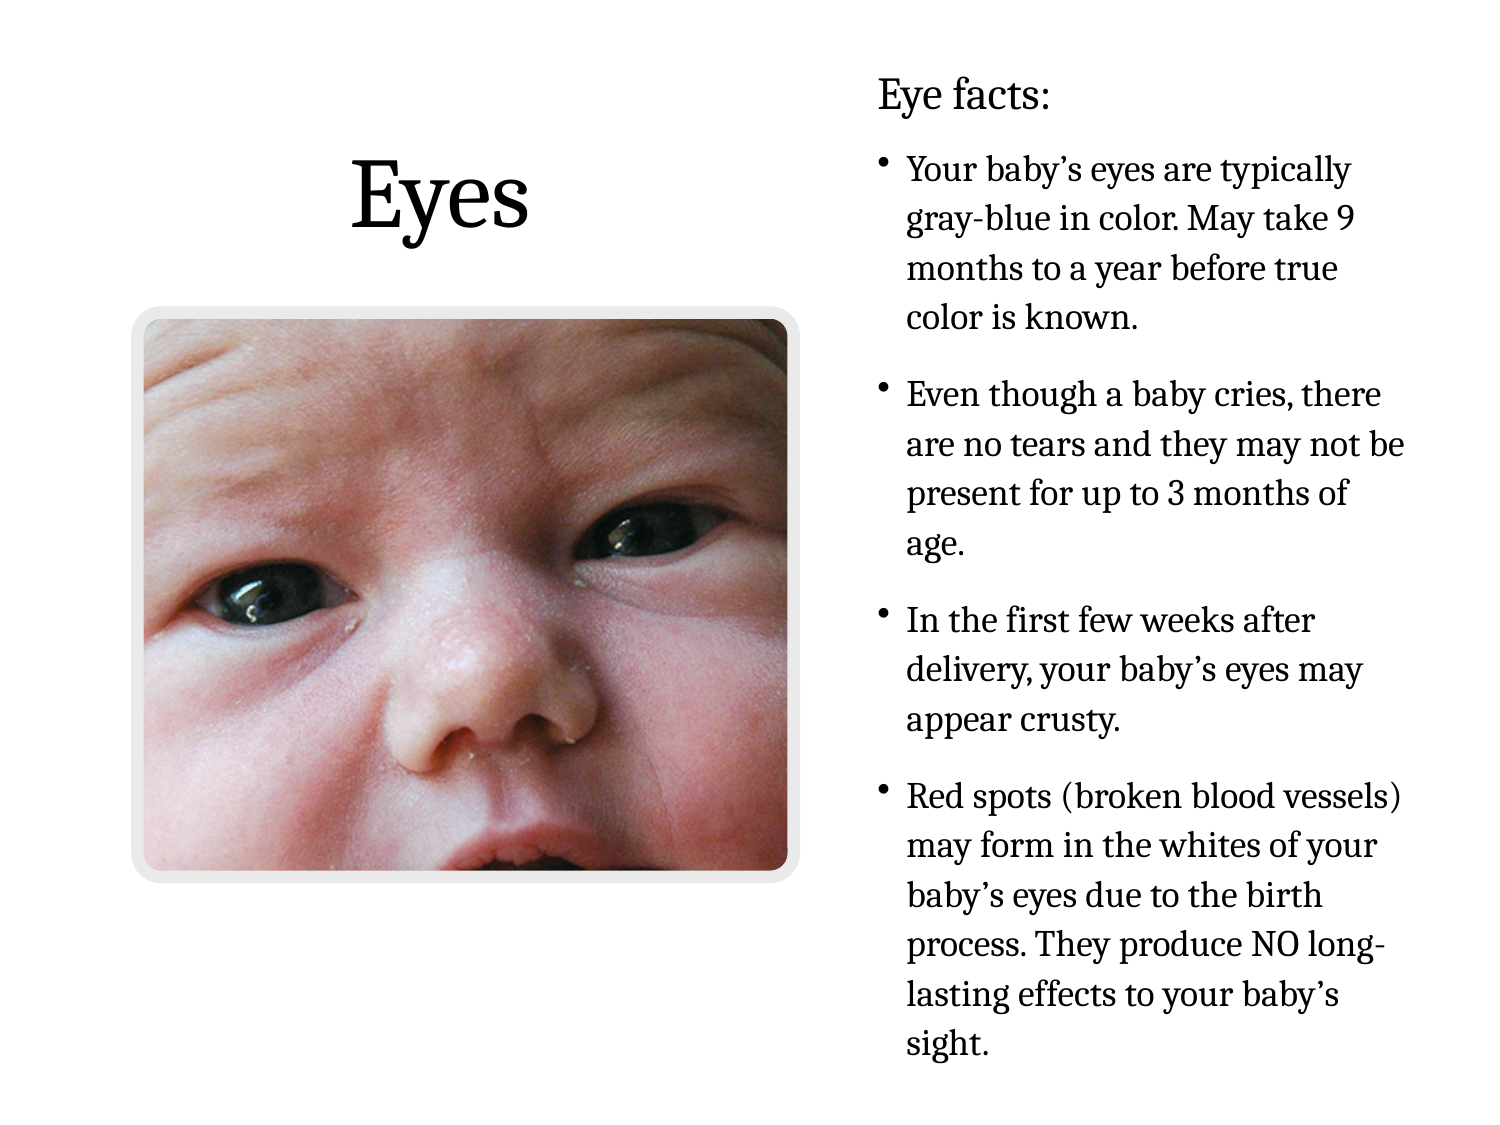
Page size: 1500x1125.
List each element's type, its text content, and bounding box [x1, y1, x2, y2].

text_box Eye facts: Your baby’s eyes are typically gray-blue in color. May take 9 months to a year before true color is known. Even though a baby cries, there are no tears and they may not be present for up to 3 months of age. In the first few weeks after delivery, your baby’s eyes may appear crusty. Red spots (broken blood vessels) may form in the whites of your baby’s eyes due to the birth process. They produce NO long-lasting effects to your baby’s sight. [862, 62, 1425, 1071]
picture [137, 312, 794, 878]
text_box Eyes [117, 120, 763, 255]
